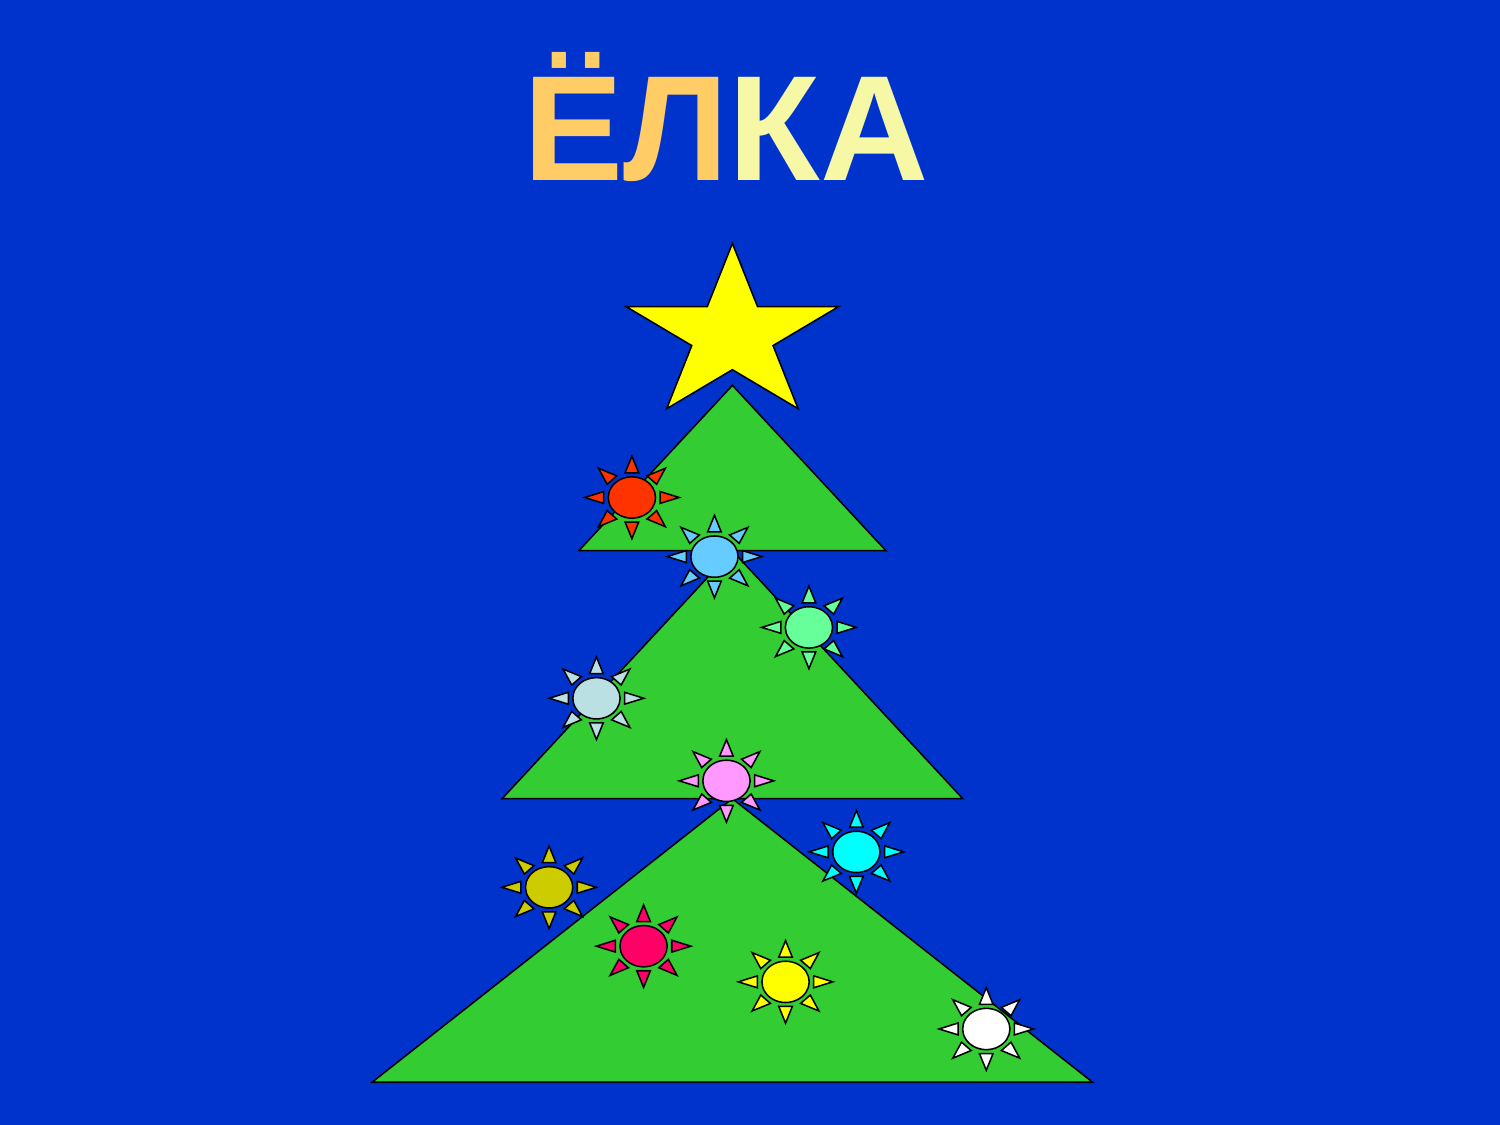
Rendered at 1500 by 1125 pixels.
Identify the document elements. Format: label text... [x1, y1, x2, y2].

text_box [962, 1008, 1010, 1050]
text_box [667, 550, 687, 563]
text_box [800, 995, 819, 1012]
text_box [611, 669, 630, 686]
text_box [608, 476, 656, 519]
text_box [719, 739, 734, 757]
text_box [884, 845, 904, 858]
text_box [515, 858, 534, 875]
text_box [729, 569, 748, 586]
text_box [849, 876, 864, 894]
text_box [1001, 999, 1020, 1016]
text_box [549, 692, 569, 705]
text_box [515, 900, 534, 917]
text_box [679, 774, 699, 787]
text_box [802, 651, 816, 669]
text_box [572, 677, 621, 719]
text_box [681, 569, 700, 586]
text_box [824, 598, 843, 615]
text_box [658, 916, 678, 933]
text_box [849, 810, 864, 828]
text_box [577, 881, 597, 894]
text_box [871, 822, 890, 839]
text_box [738, 975, 758, 988]
text_box [707, 515, 722, 532]
text_box [741, 751, 760, 768]
text_box [611, 711, 630, 728]
text_box [619, 925, 668, 967]
text_box [952, 1042, 972, 1059]
text_box [564, 858, 583, 875]
text_box [596, 940, 616, 953]
text_box [702, 760, 751, 802]
text_box [761, 621, 781, 634]
text_box [742, 550, 762, 563]
text_box [671, 940, 691, 953]
text_box [775, 640, 794, 657]
text_box [647, 468, 666, 485]
text_box [542, 911, 556, 929]
text_box [589, 656, 604, 674]
text_box [610, 959, 629, 976]
text_box [1014, 1023, 1034, 1035]
text_box [626, 243, 839, 409]
text_box [939, 1023, 959, 1035]
text_box [542, 846, 556, 863]
text_box [690, 535, 739, 578]
text_box [693, 793, 712, 811]
text_box [824, 640, 843, 657]
text_box [979, 987, 994, 1005]
text_box [636, 970, 651, 988]
text_box [372, 801, 1093, 1083]
text_box [501, 881, 521, 894]
text_box [563, 711, 582, 728]
text_box [658, 959, 678, 976]
text_box [822, 865, 842, 882]
text_box [681, 527, 700, 544]
text_box [1001, 1042, 1020, 1059]
text_box [610, 916, 629, 933]
text_box [979, 1053, 994, 1071]
text_box [832, 831, 881, 873]
text_box [952, 999, 972, 1016]
text_box [636, 904, 651, 922]
text_box [761, 961, 810, 1003]
text_box [625, 456, 639, 473]
text_box [785, 606, 833, 649]
title ЁЛКА [88, 0, 1364, 242]
text_box [822, 822, 842, 839]
text_box [578, 385, 886, 551]
text_box [741, 793, 760, 811]
text_box [584, 491, 604, 504]
text_box [564, 900, 583, 917]
text_box [625, 522, 639, 539]
text_box [871, 865, 890, 882]
text_box [660, 491, 680, 504]
text_box [729, 527, 748, 544]
text_box [813, 975, 833, 988]
text_box [775, 598, 794, 615]
text_box [778, 1006, 793, 1024]
text_box [502, 557, 963, 799]
text_box [719, 805, 734, 823]
text_box [754, 774, 774, 787]
text_box [624, 692, 644, 705]
text_box [707, 581, 722, 598]
text_box [693, 751, 712, 768]
text_box [647, 510, 666, 527]
text_box [802, 586, 816, 603]
text_box [778, 940, 793, 958]
text_box [752, 952, 771, 969]
text_box [525, 866, 573, 908]
text_box [589, 722, 604, 740]
text_box [598, 468, 617, 485]
text_box [800, 952, 819, 969]
text_box [598, 510, 617, 527]
text_box [752, 995, 771, 1012]
text_box [563, 669, 582, 686]
text_box [809, 845, 829, 858]
text_box [837, 621, 857, 634]
